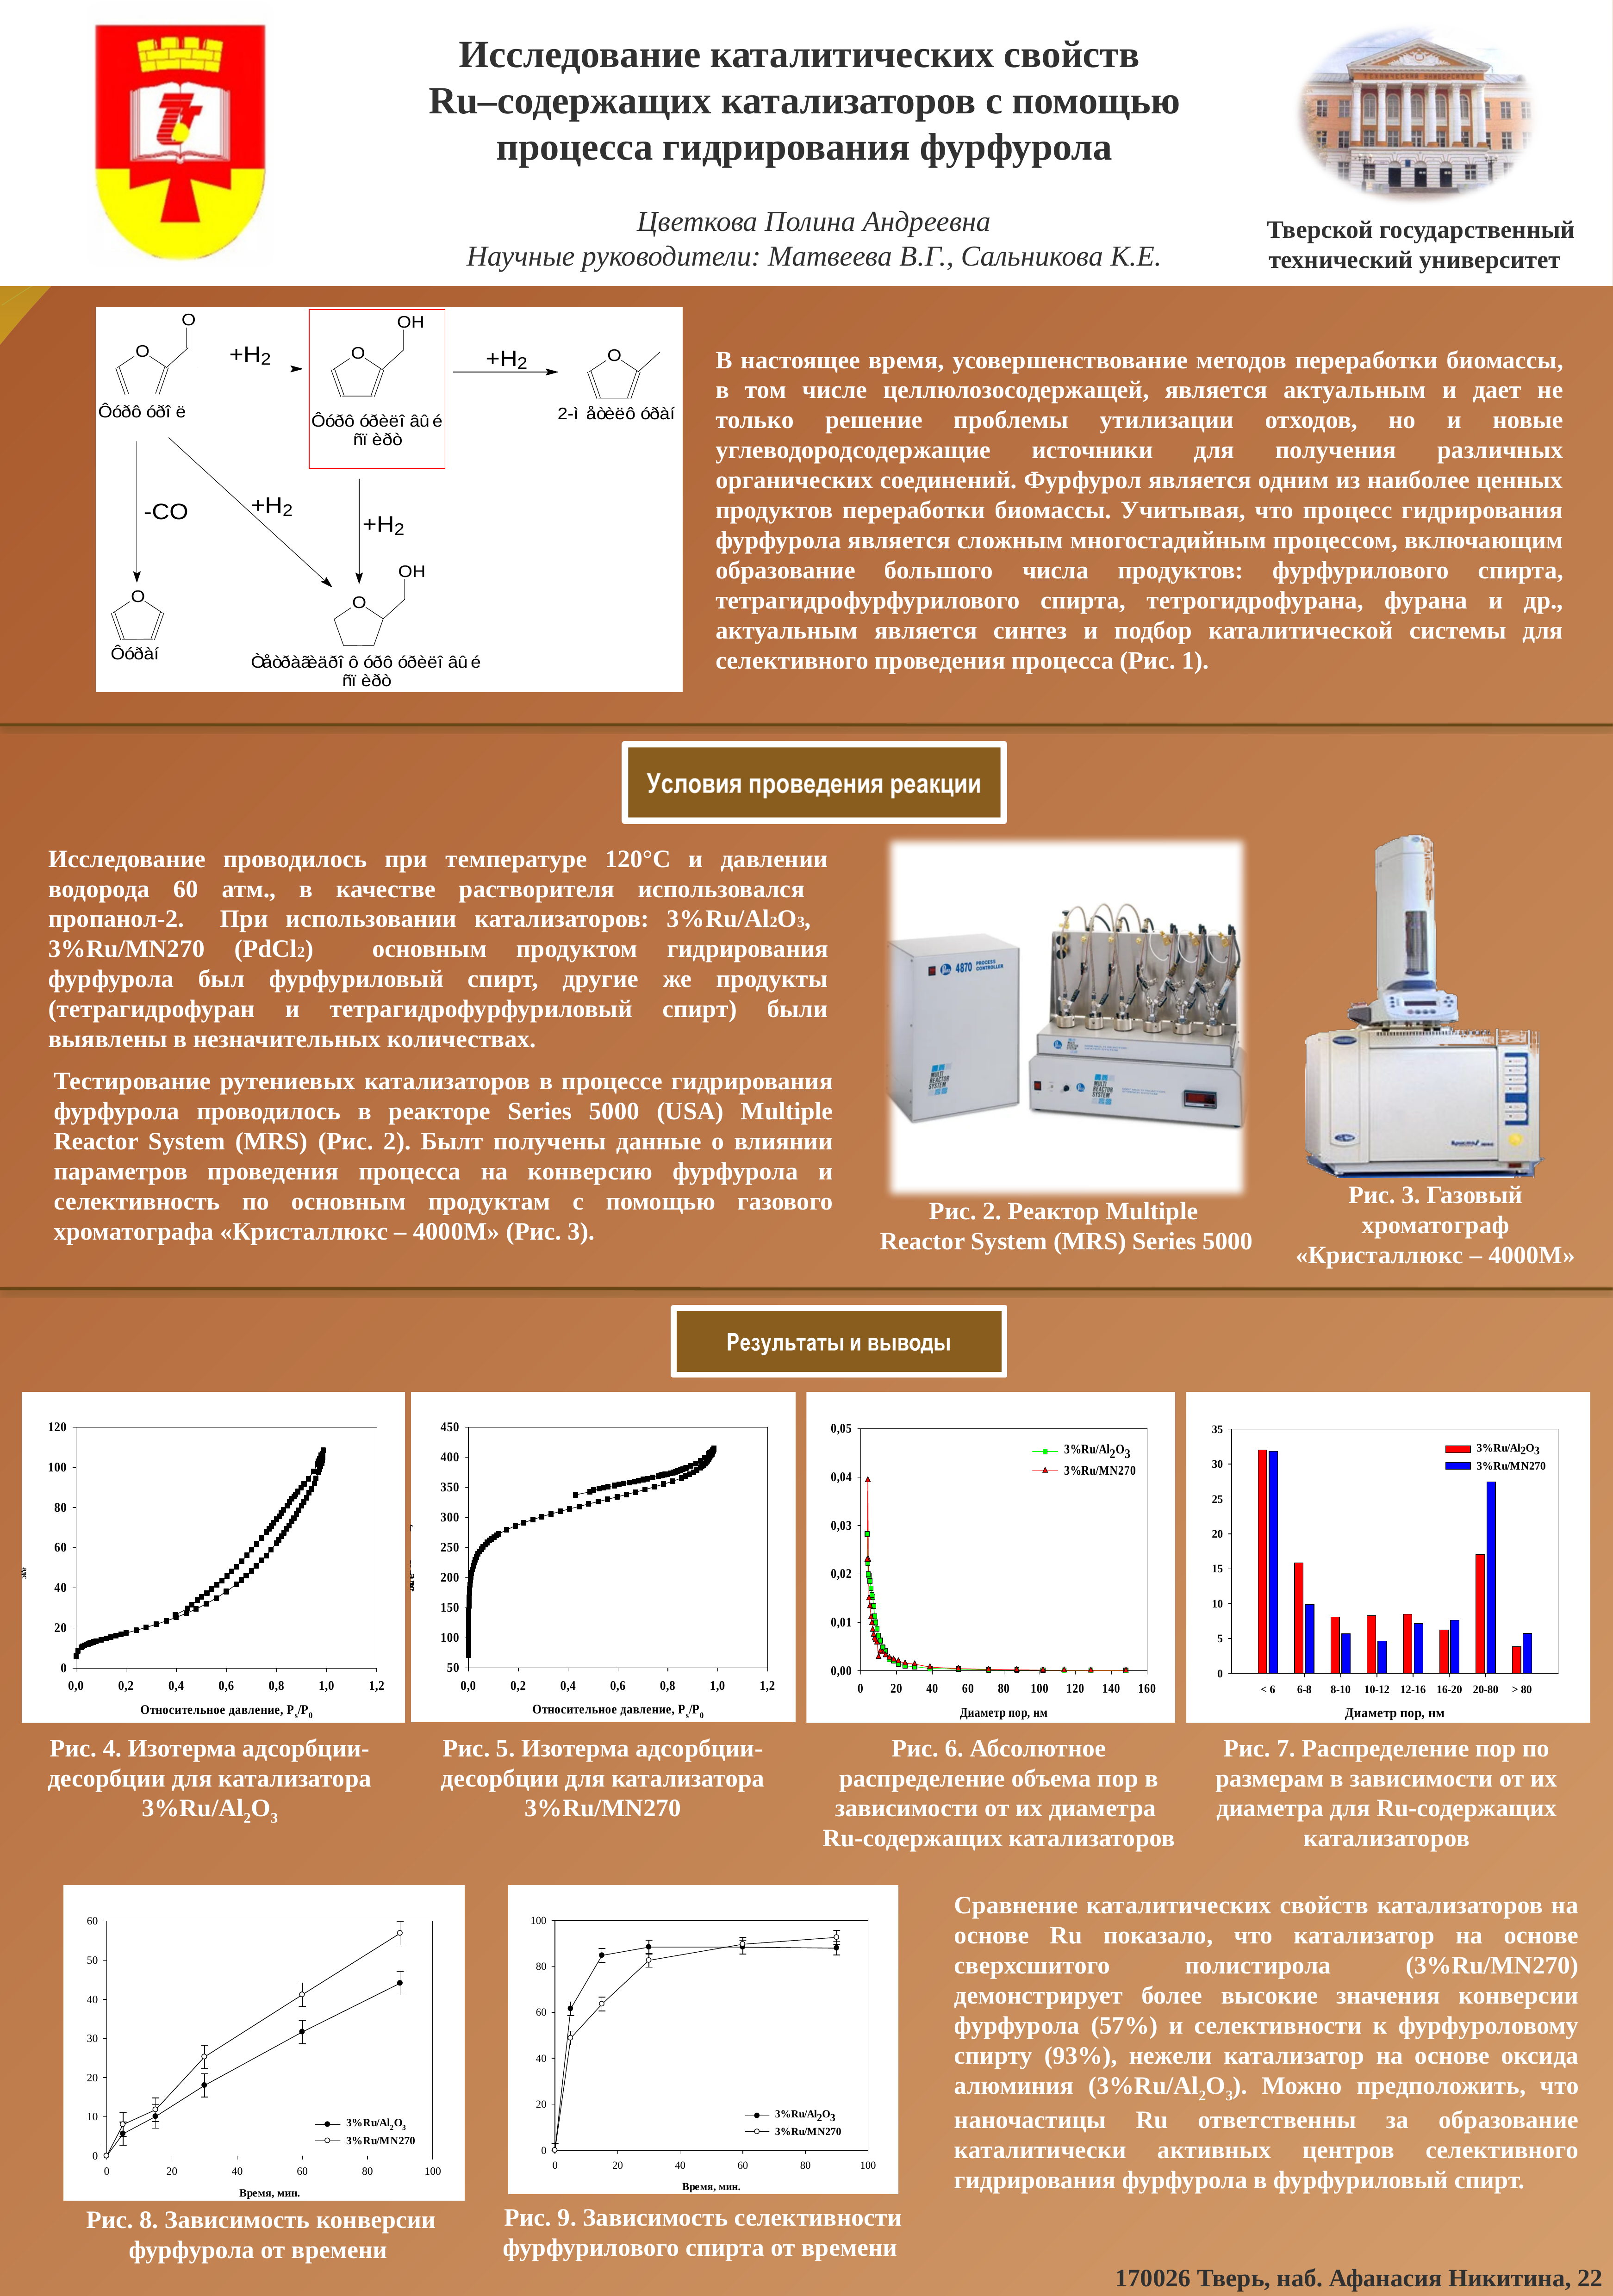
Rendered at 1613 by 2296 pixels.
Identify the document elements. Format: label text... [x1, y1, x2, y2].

text_box Рис. 7. Распределение пор по размерам в зависимости от их диаметра для Ru-содержащих катализаторов [1186, 1729, 1588, 1855]
text_box Исследование проводилось при температуре 120°С и давлении водорода 60 атм., в качестве растворителя использовался пропанол-2. При использовании катализаторов: 3%Ru/Al2O3, 3%Ru/MN270 (PdCl2) основным продуктом гидрирования фурфурола был фурфуриловый спирт, другие же продукты (тетрагидрофуран и тетрагидрофурфуриловый спирт) были выявлены в незначительных количествах. [41, 838, 836, 1056]
text_box Рис. 3. Газовый хроматограф «Кристаллюкс – 4000М» [1278, 1175, 1593, 1272]
text_box Рис. 9. Зависимость селективности фурфурилового спирта от времени [481, 2197, 926, 2265]
picture [882, 833, 1252, 1202]
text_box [19, 1391, 405, 1723]
picture [671, 1305, 1007, 1378]
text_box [63, 1885, 465, 2201]
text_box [1186, 1391, 1590, 1723]
picture [0, 0, 1613, 286]
text_box Рис. 2. Реактор Multiple Reactor System (MRS) Series 5000 [871, 1191, 1262, 1258]
text_box Тестирование рутениевых катализаторов в процессе гидрирования фурфурола проводилось в реакторе Series 5000 (USA) Multiple Reactor System (MRS) (Рис. 2). Былт получены данные о влиянии параметров проведения процесса на конверсию фурфурола и селективность по основным продуктам с помощью газового хроматографа «Кристаллюкс – 4000М» (Рис. 3). [47, 1061, 841, 1248]
text_box 170026 Тверь, наб. Афанасия Никитина, 22 [1108, 2258, 1613, 2296]
picture [1305, 833, 1545, 1178]
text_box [508, 1885, 899, 2195]
text_box Сравнение каталитических свойств катализаторов на основе Ru показало, что катализатор на основе сверхсшитого полистирола (3%Ru/MN270) демонстрирует более высокие значения конверсии фурфурола (57%) и селективности к фурфуроловому спирту (93%), нежели катализатор на основе оксида алюминия (3%Ru/Al2O3). Можно предположить, что наночастицы Ru ответственны за образование каталитически активных центров селективного гидрирования фурфурола в фурфуриловый спирт. [947, 1885, 1587, 2197]
text_box Рис. 4. Изотерма адсорбции-десорбции для катализатора 3%Ru/Al2O3 [20, 1729, 400, 1830]
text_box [806, 1391, 1176, 1723]
picture [622, 741, 1007, 824]
text_box В настоящее время, усовершенствование методов переработки биомассы, в том числе целлюлозосодержащей, является актуальным и дает не только решение проблемы утилизации отходов, но и новые углеводородсодержащие источники для получения различных органических соединений. Фурфурол является одним из наиболее ценных продуктов переработки биомассы. Учитывая, что процесс гидрирования фурфурола является сложным многостадийным процессом, включающим образование большого числа продуктов: фурфурилового спирта, тетрагидрофурфурилового спирта, тетрогидрофурана, фурана и др., актуальным является синтез и подбор каталитической системы для селективного проведения процесса (Рис. 1). [709, 340, 1571, 677]
text_box Рис. 5. Изотерма адсорбции-десорбции для катализатора 3%Ru/MN270 [410, 1728, 796, 1825]
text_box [410, 1391, 796, 1723]
text_box Рис. 6. Абсолютное распределение объема пор в зависимости от их диаметра Ru-содержащих катализаторов [806, 1728, 1186, 1855]
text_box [95, 307, 683, 693]
text_box Рис. 8. Зависимость конверсии фурфурола от времени [63, 2206, 460, 2267]
